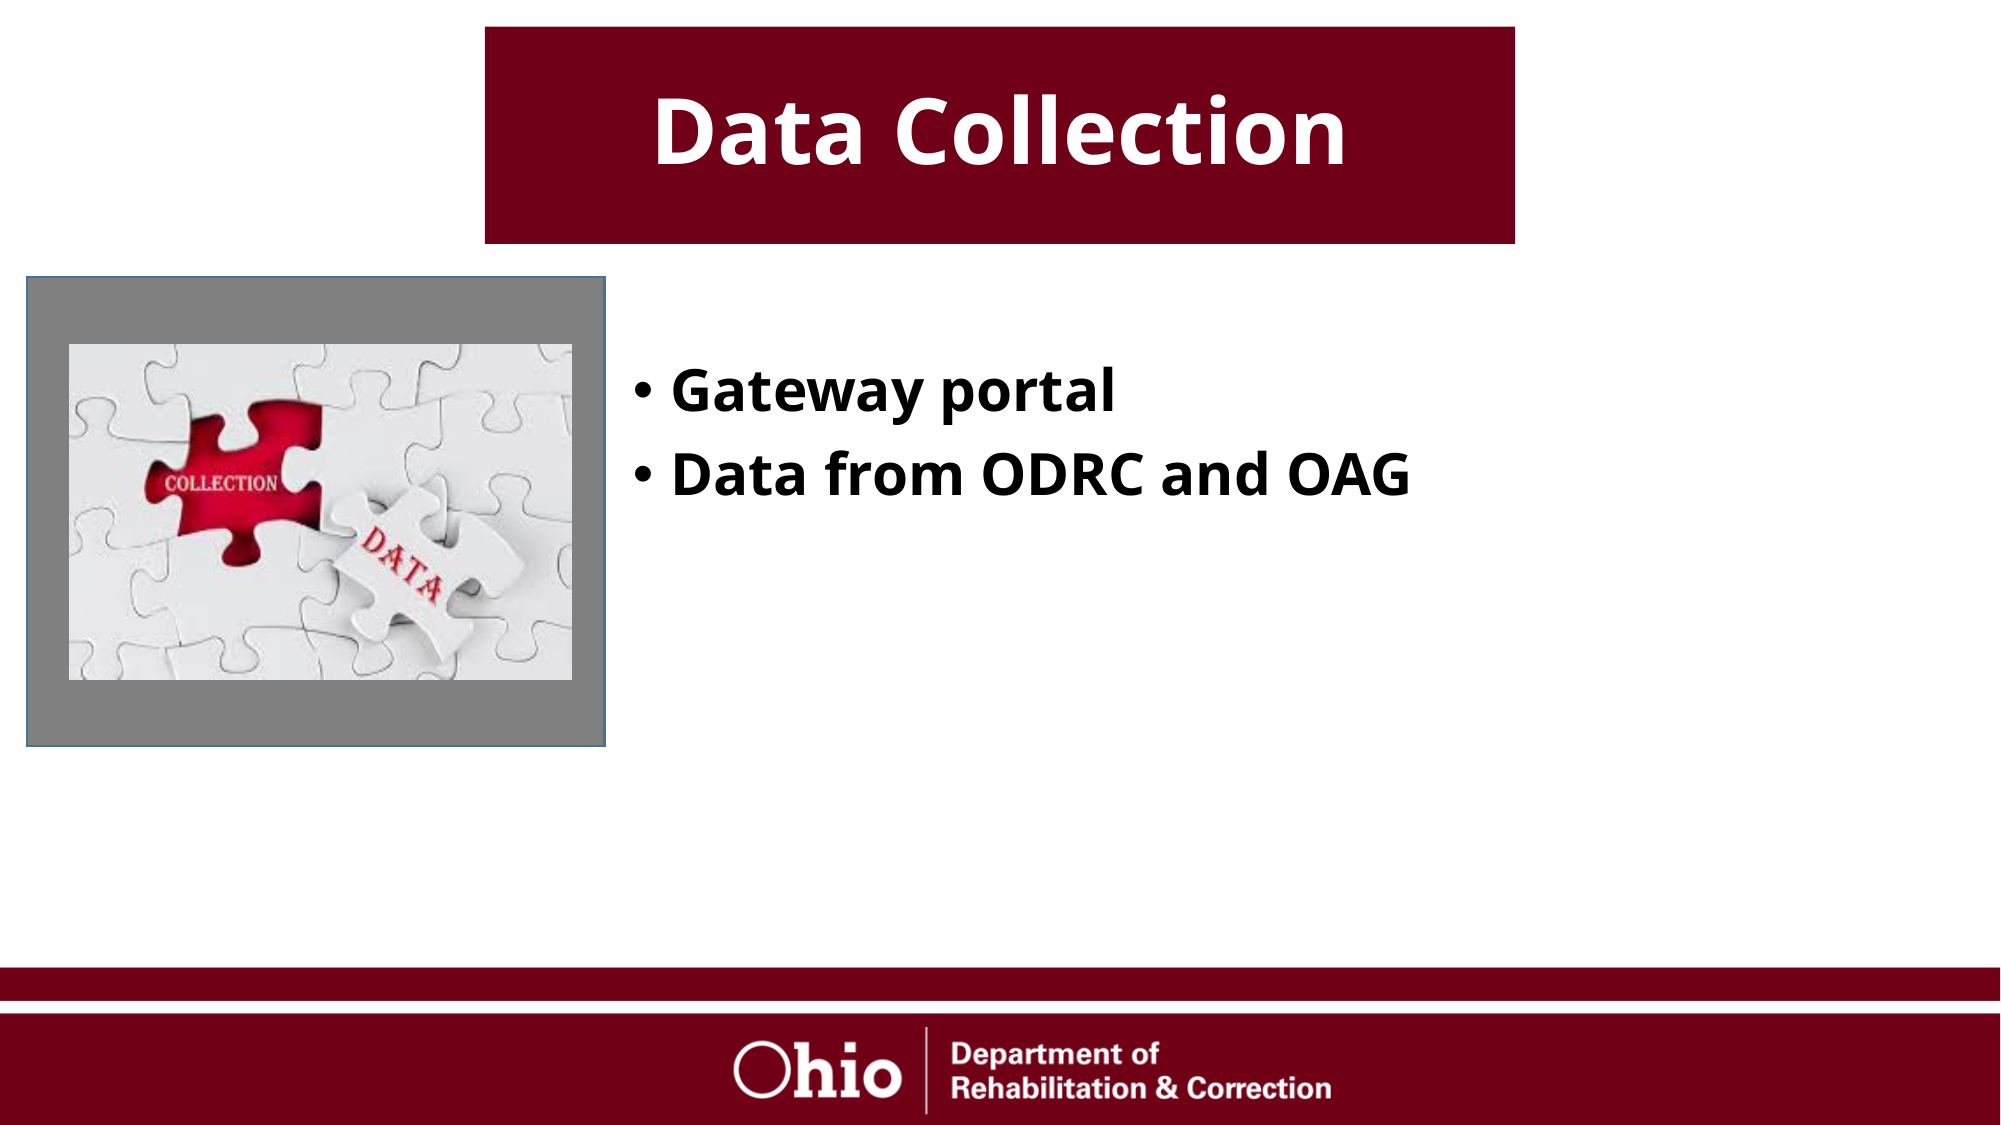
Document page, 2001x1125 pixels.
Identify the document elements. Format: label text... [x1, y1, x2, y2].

title Data Collection [484, 26, 1516, 244]
list Gateway portal Data from ODRC and OAG [617, 354, 2000, 703]
picture [0, 0, 2001, 1125]
text_box [26, 276, 606, 747]
